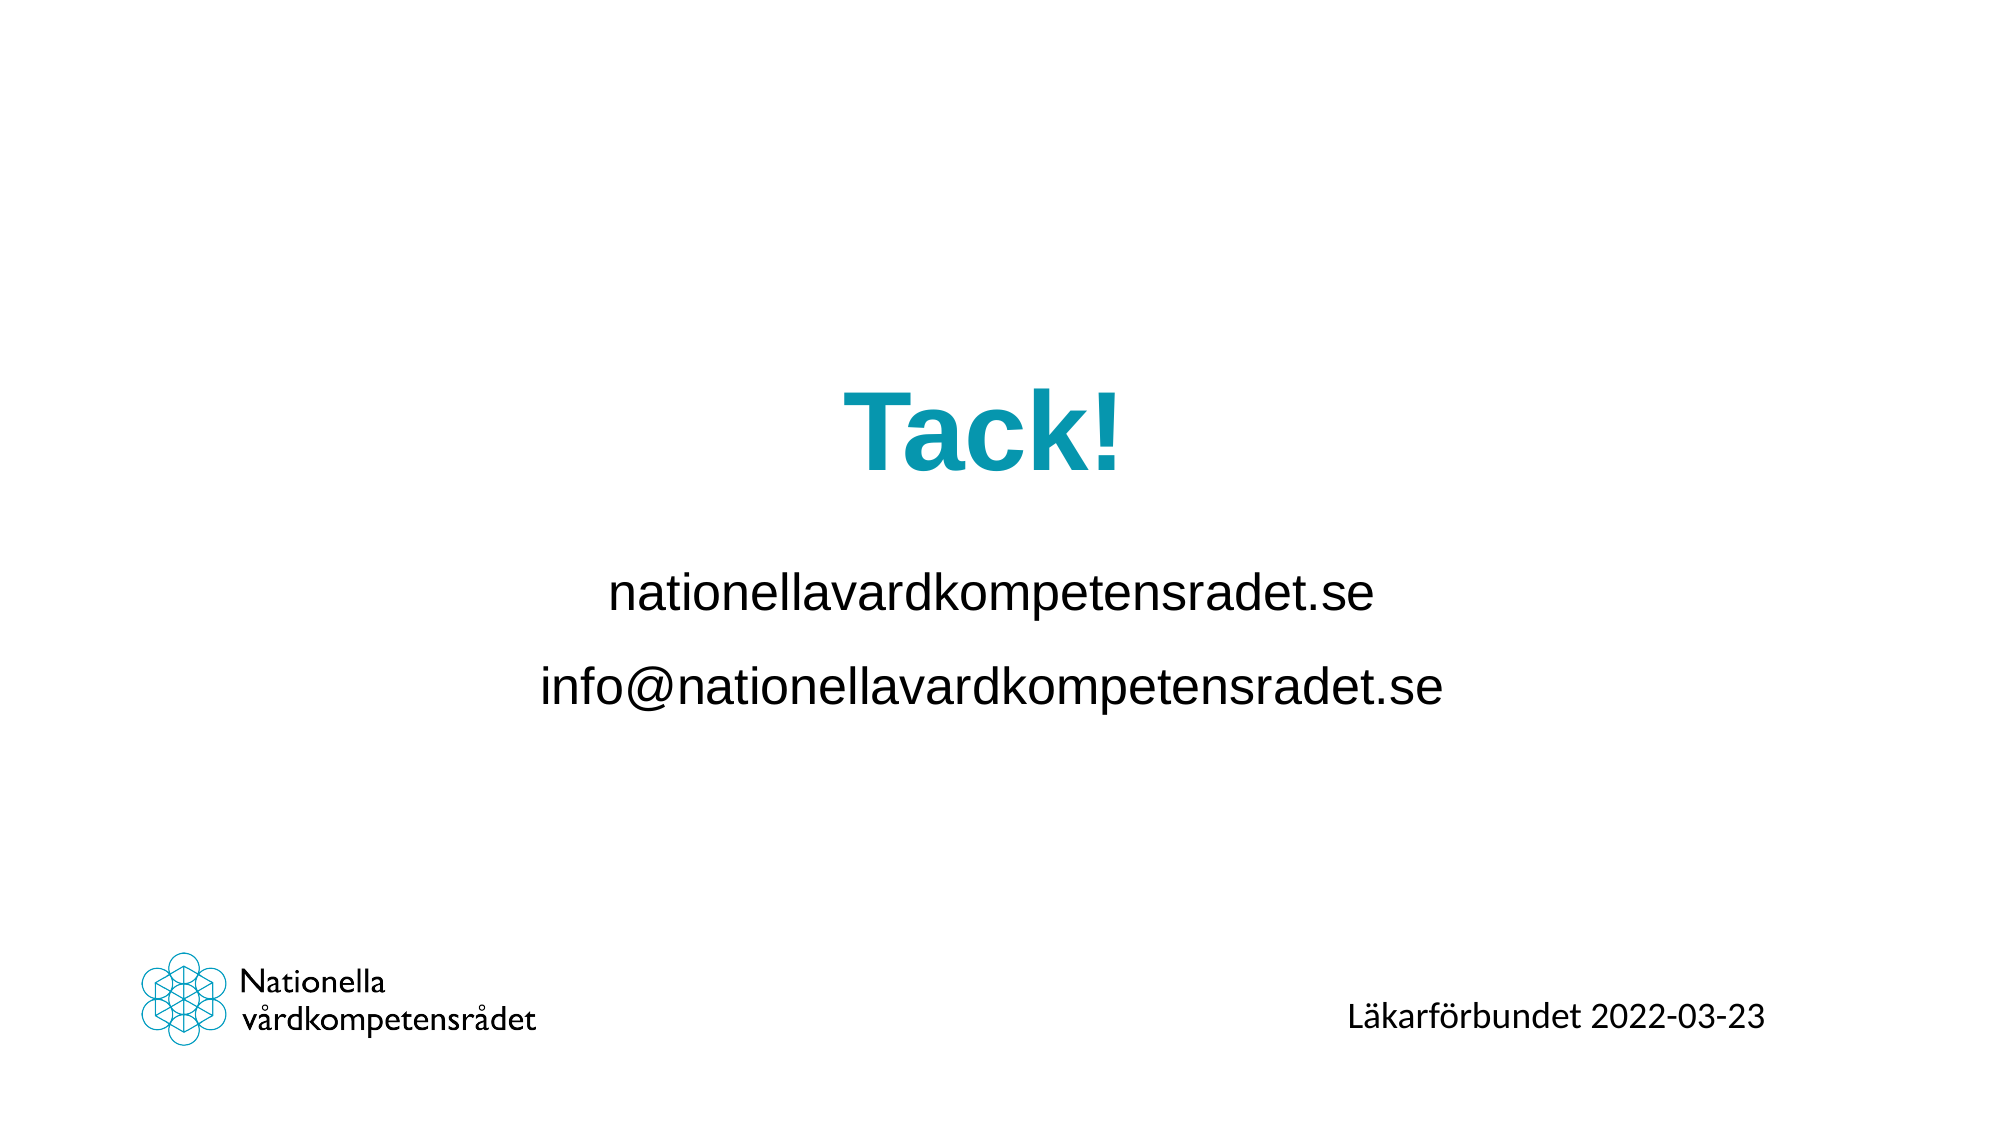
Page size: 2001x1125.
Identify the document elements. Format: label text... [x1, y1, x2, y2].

subtitle nationellavardkompetensradet.se info@nationellavardkompetensradet.se [0, 527, 2000, 644]
title Tack! [0, 387, 2000, 527]
picture [141, 952, 536, 1046]
text_box Läkarförbundet 2022-03-23 [1332, 983, 2000, 1044]
